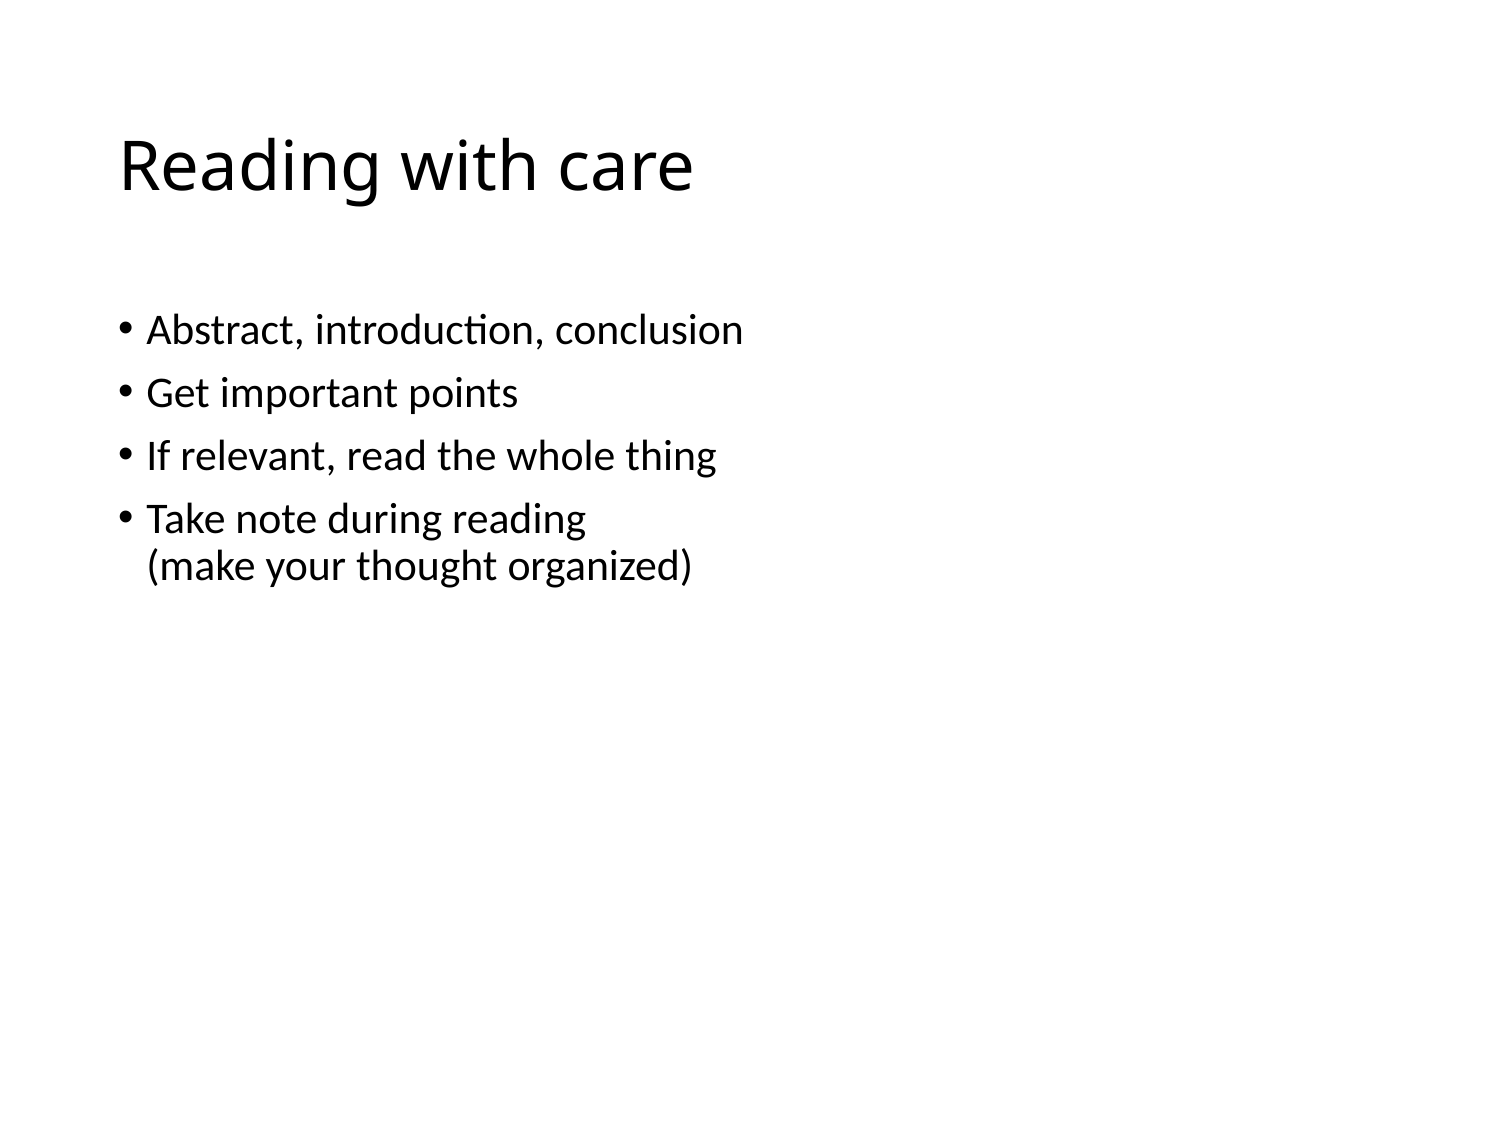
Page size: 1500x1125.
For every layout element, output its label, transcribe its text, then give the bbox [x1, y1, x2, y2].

list Abstract, introduction, conclusion Get important points If relevant, read the whole thing Take note during reading (make your thought organized) [103, 299, 1397, 1014]
title Reading with care [103, 59, 1397, 278]
